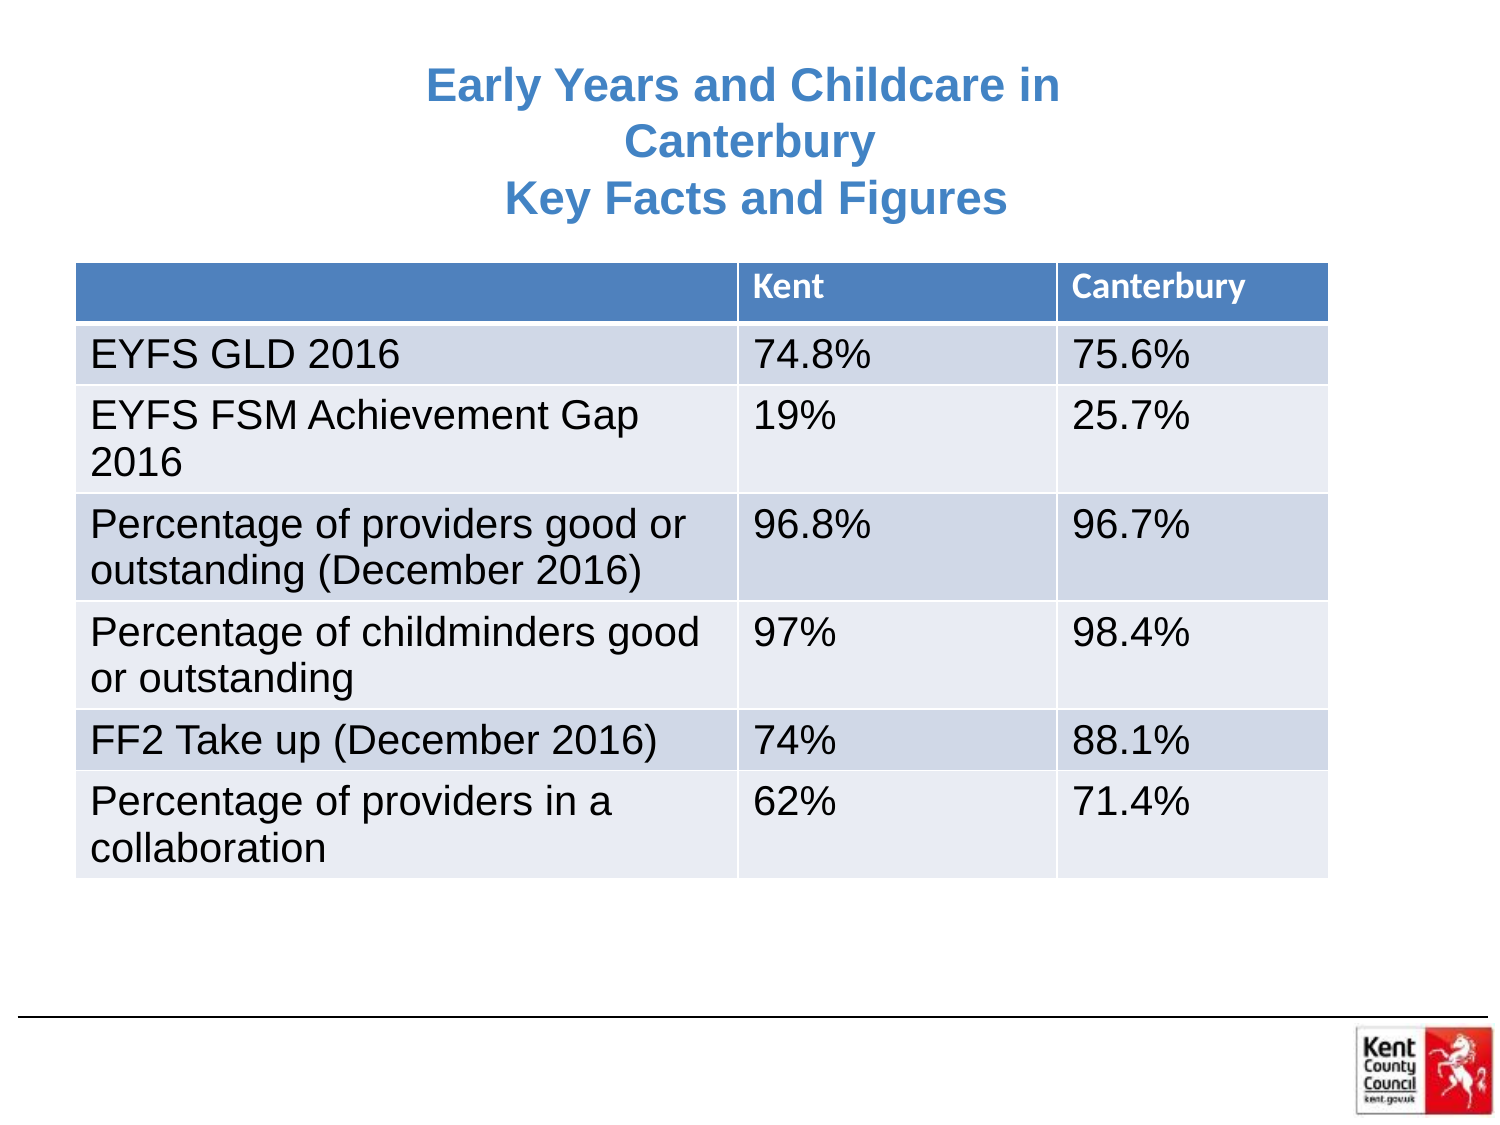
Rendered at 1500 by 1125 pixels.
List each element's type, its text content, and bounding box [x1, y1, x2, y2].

table_header [76, 263, 737, 321]
table_header Canterbury [1058, 263, 1328, 321]
table_cell 96.7% [1058, 494, 1328, 600]
table_cell 74.8% [739, 326, 1056, 384]
table_cell 75.6% [1058, 326, 1328, 384]
table_cell 98.4% [1058, 602, 1328, 708]
table_cell EYFS FSM Achievement Gap 2016 [76, 386, 737, 492]
table_cell 25.7% [1058, 386, 1328, 492]
table_cell Percentage of providers in a collaboration [76, 771, 737, 878]
table_cell Percentage of childminders good or outstanding [76, 602, 737, 708]
table_cell EYFS GLD 2016 [76, 326, 737, 384]
table_cell 88.1% [1058, 710, 1328, 770]
table_cell 97% [739, 602, 1056, 708]
picture [1353, 1023, 1495, 1118]
title Early Years and Childcare in Canterbury Key Facts and Figures [75, 45, 1425, 233]
table_cell 74% [739, 710, 1056, 770]
table_header Kent [739, 263, 1056, 321]
table_cell 96.8% [739, 494, 1056, 600]
table_cell 19% [739, 386, 1056, 492]
table_cell 62% [739, 771, 1056, 878]
table_cell 71.4% [1058, 771, 1328, 878]
table_cell FF2 Take up (December 2016) [76, 710, 737, 770]
table_cell Percentage of providers good or outstanding (December 2016) [76, 494, 737, 600]
